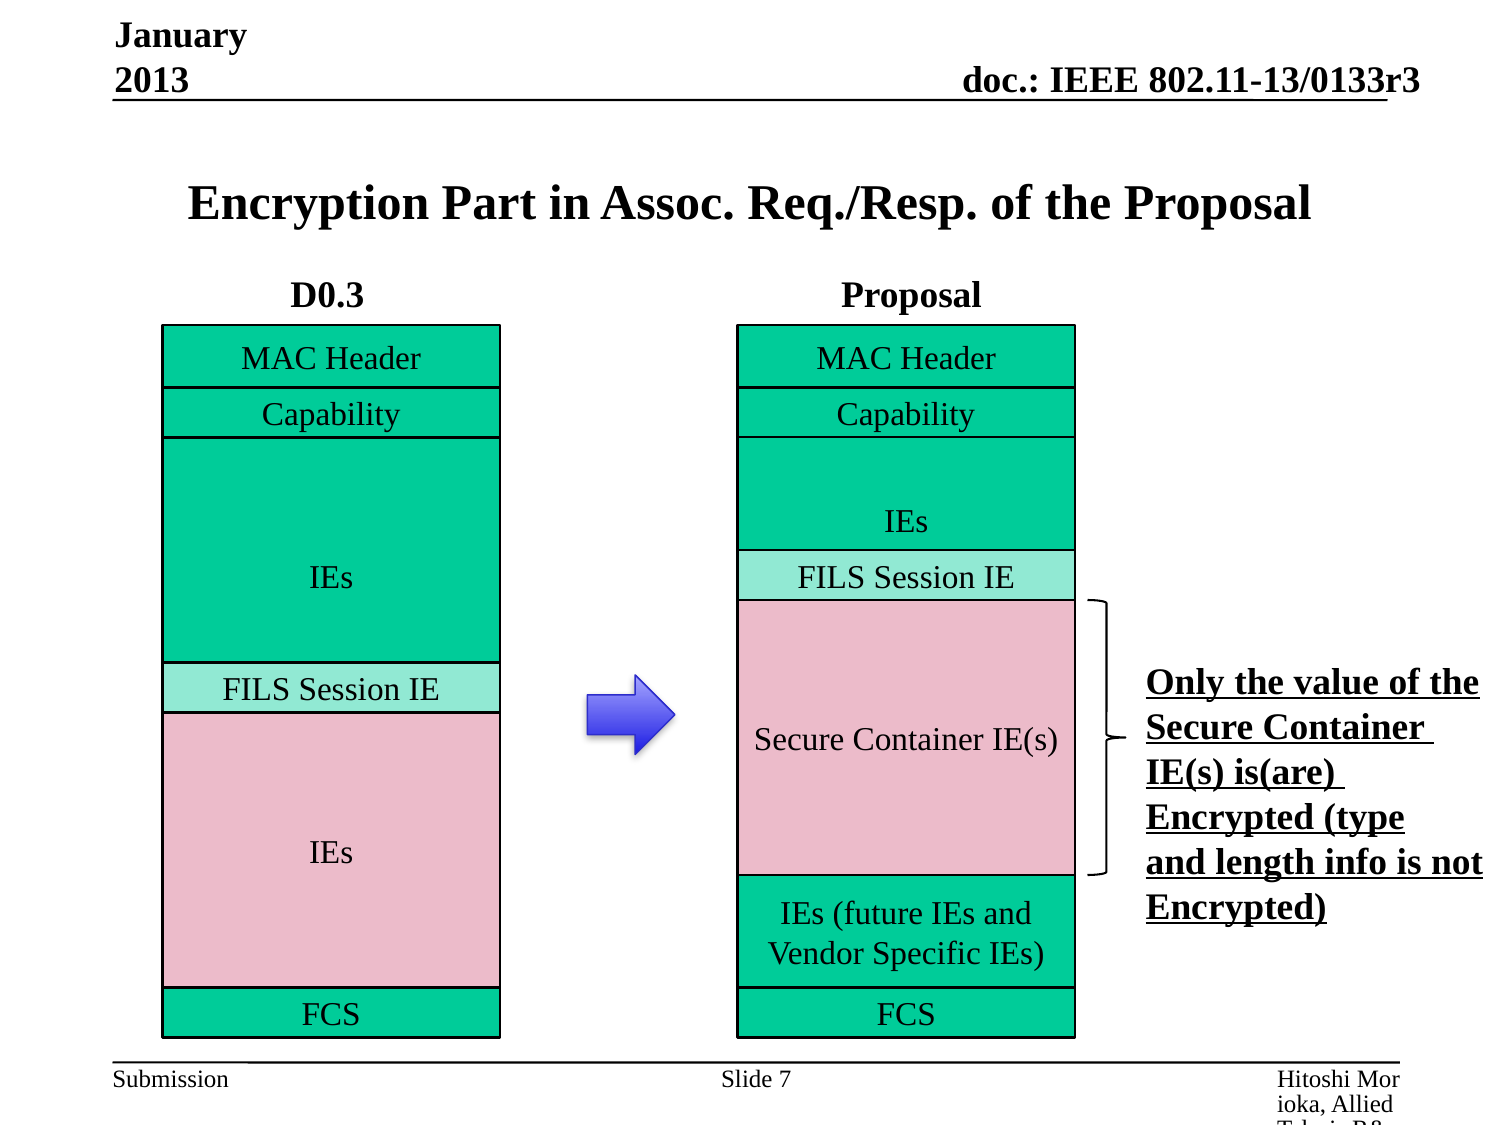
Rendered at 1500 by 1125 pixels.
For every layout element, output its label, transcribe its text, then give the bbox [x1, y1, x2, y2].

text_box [162, 324, 501, 1038]
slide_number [114, 54, 272, 101]
text_box Proposal [826, 262, 997, 323]
slide_number Slide 7 [712, 1061, 800, 1093]
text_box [737, 324, 1076, 1038]
text_box Only the value of the Secure Container IE(s) is(are) Encrypted (type and length info is not Encrypted) [1130, 649, 1499, 935]
title Encryption Part in Assoc. Req./Resp. of the Proposal [112, 112, 1388, 288]
text_box [1087, 600, 1126, 876]
footer Hitoshi Morioka, Allied Telesis R&D Center [1276, 1061, 1402, 1093]
text_box D0.3 [275, 262, 380, 323]
text_box [586, 674, 676, 756]
